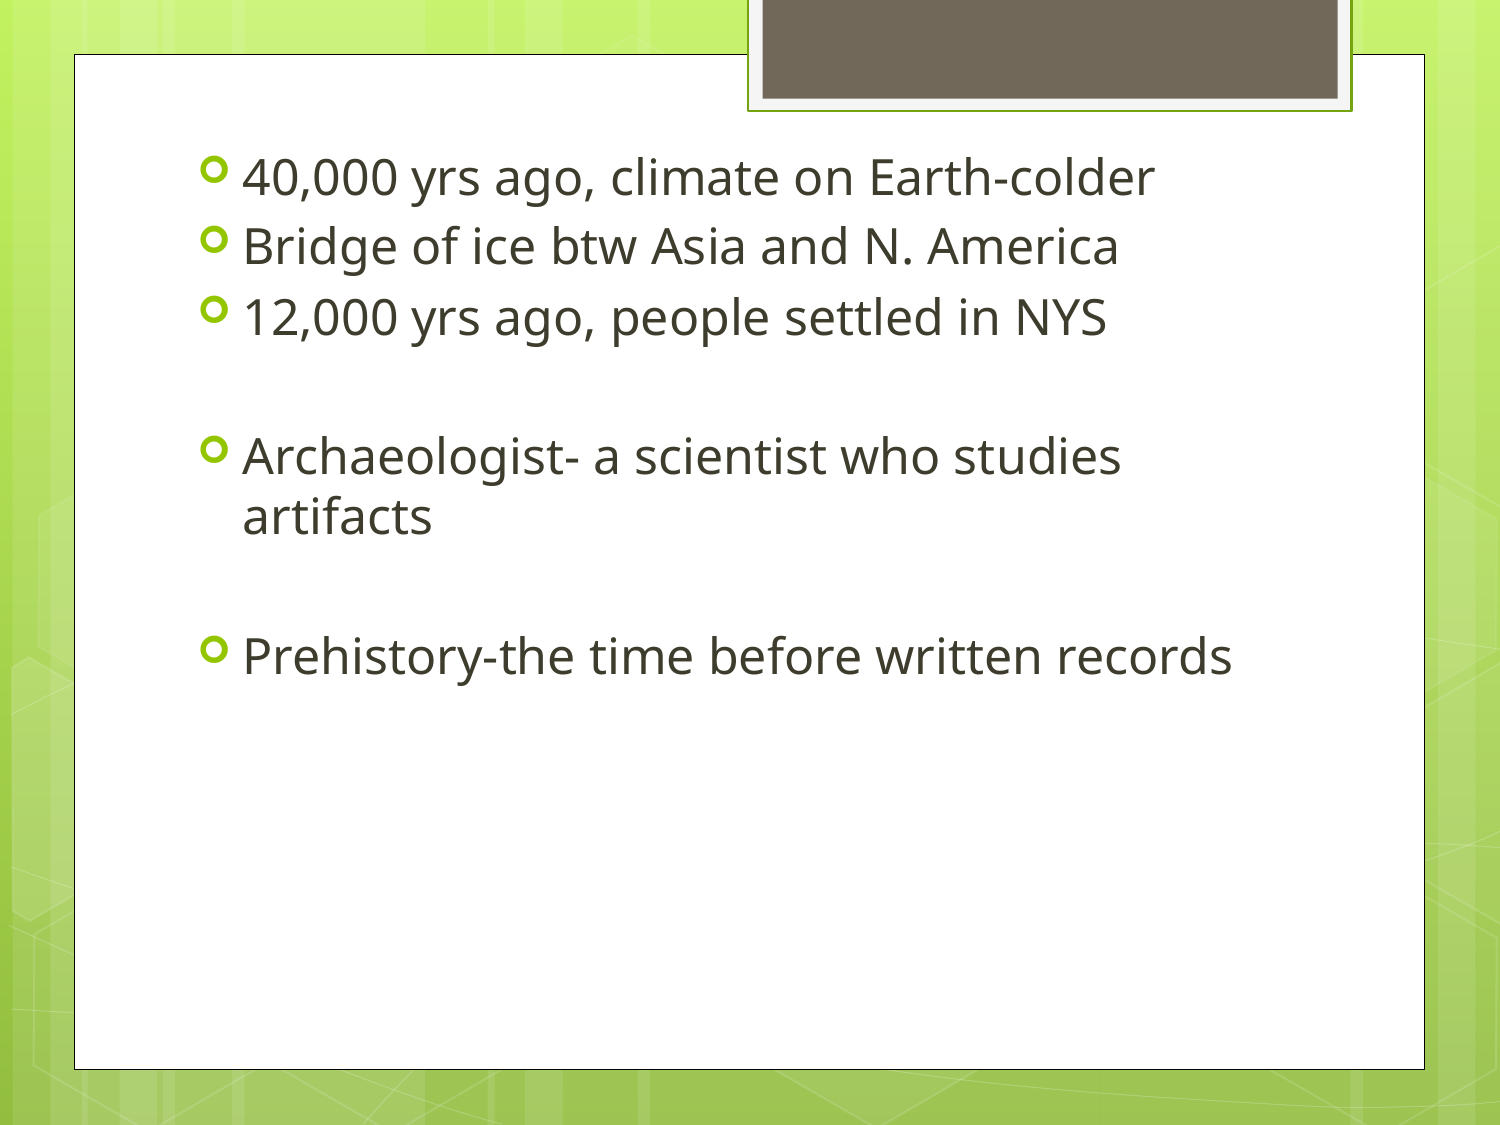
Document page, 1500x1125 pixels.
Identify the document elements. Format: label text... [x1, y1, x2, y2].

list 40,000 yrs ago, climate on Earth-colder Bridge of ice btw Asia and N. America 12,000 yrs ago, people settled in NYS Archaeologist- a scientist who studies artifacts Prehistory-the time before written records [171, 137, 1283, 957]
